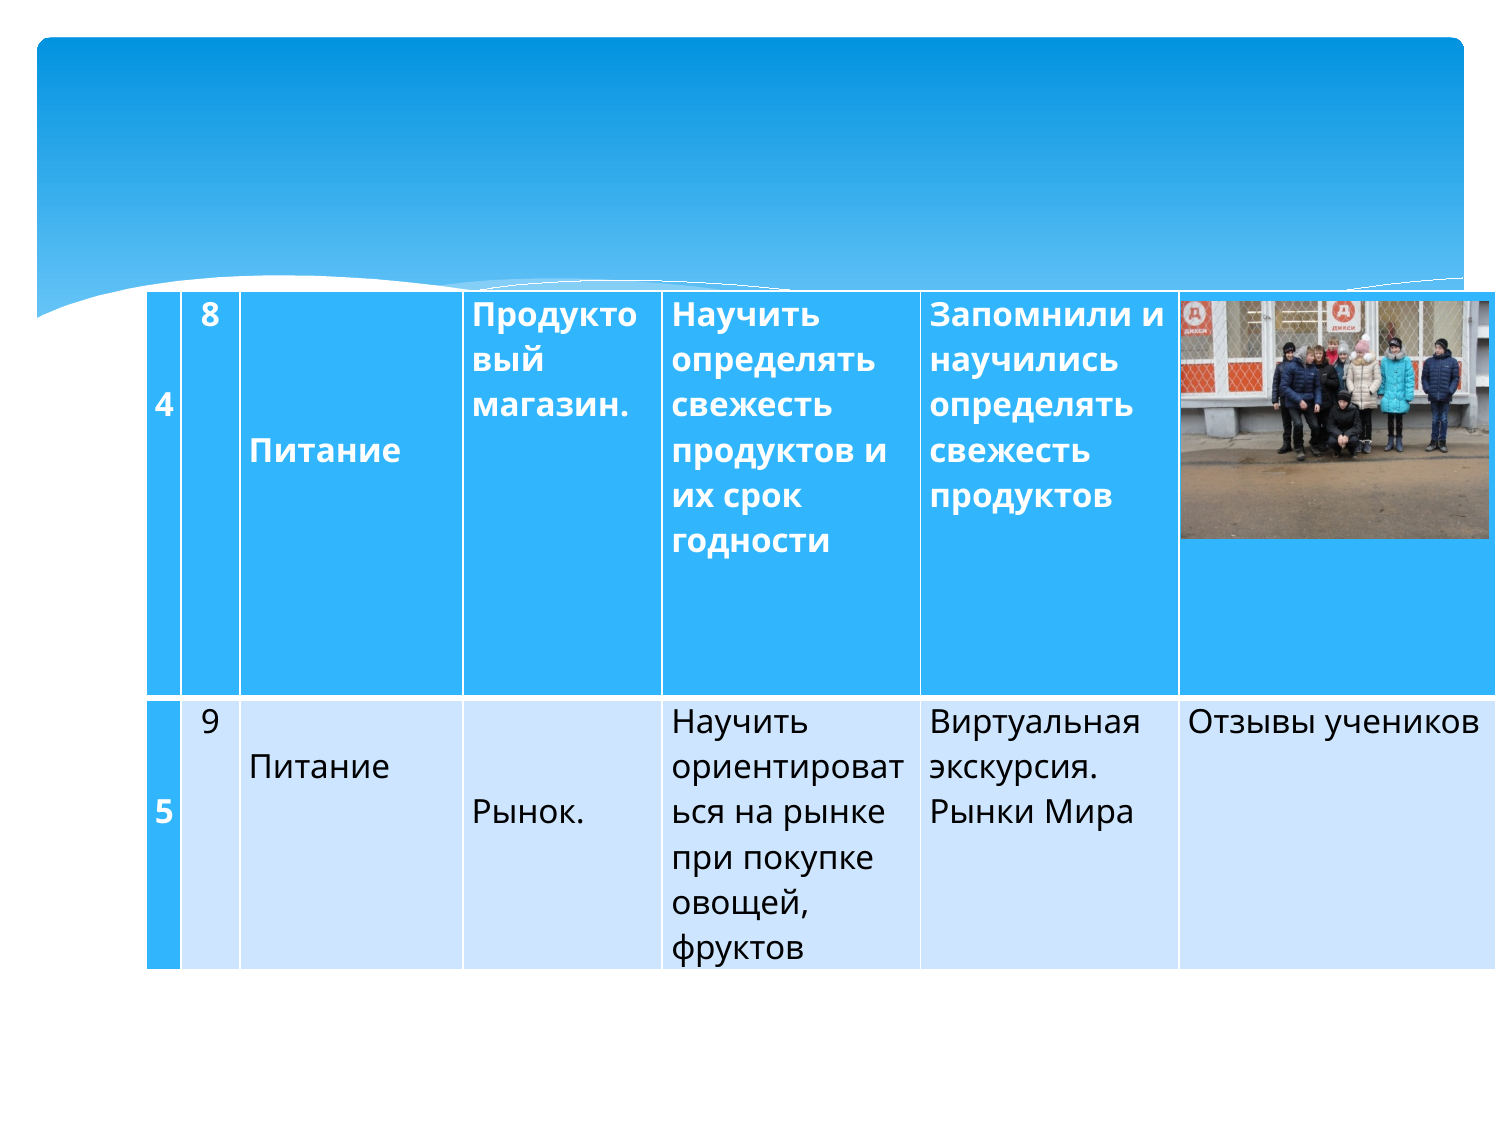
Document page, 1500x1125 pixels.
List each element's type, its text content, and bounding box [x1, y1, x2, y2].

table_header [1180, 292, 1495, 311]
table_cell Научить ориентироваться на рынке при покупке овощей, фруктов [663, 701, 920, 969]
table_cell Рынок. [464, 701, 661, 969]
table_header Продуктовый магазин. [464, 292, 661, 695]
picture [1181, 301, 1489, 540]
table_header 8 [182, 292, 239, 695]
table_header Запомнили и научились определять свежесть продуктов [921, 292, 1178, 695]
table_header 4 [147, 292, 180, 695]
table_header Питание [241, 292, 462, 695]
table_cell 9 [182, 701, 239, 969]
table_cell Виртуальная экскурсия. Рынки Мира [921, 701, 1178, 969]
table_cell Питание [241, 701, 462, 969]
table_header [1180, 538, 1495, 695]
table_cell 5 [147, 701, 180, 969]
table_header Научить определять свежесть продуктов и их срок годности [663, 292, 920, 695]
table_cell Отзывы учеников [1180, 701, 1495, 969]
